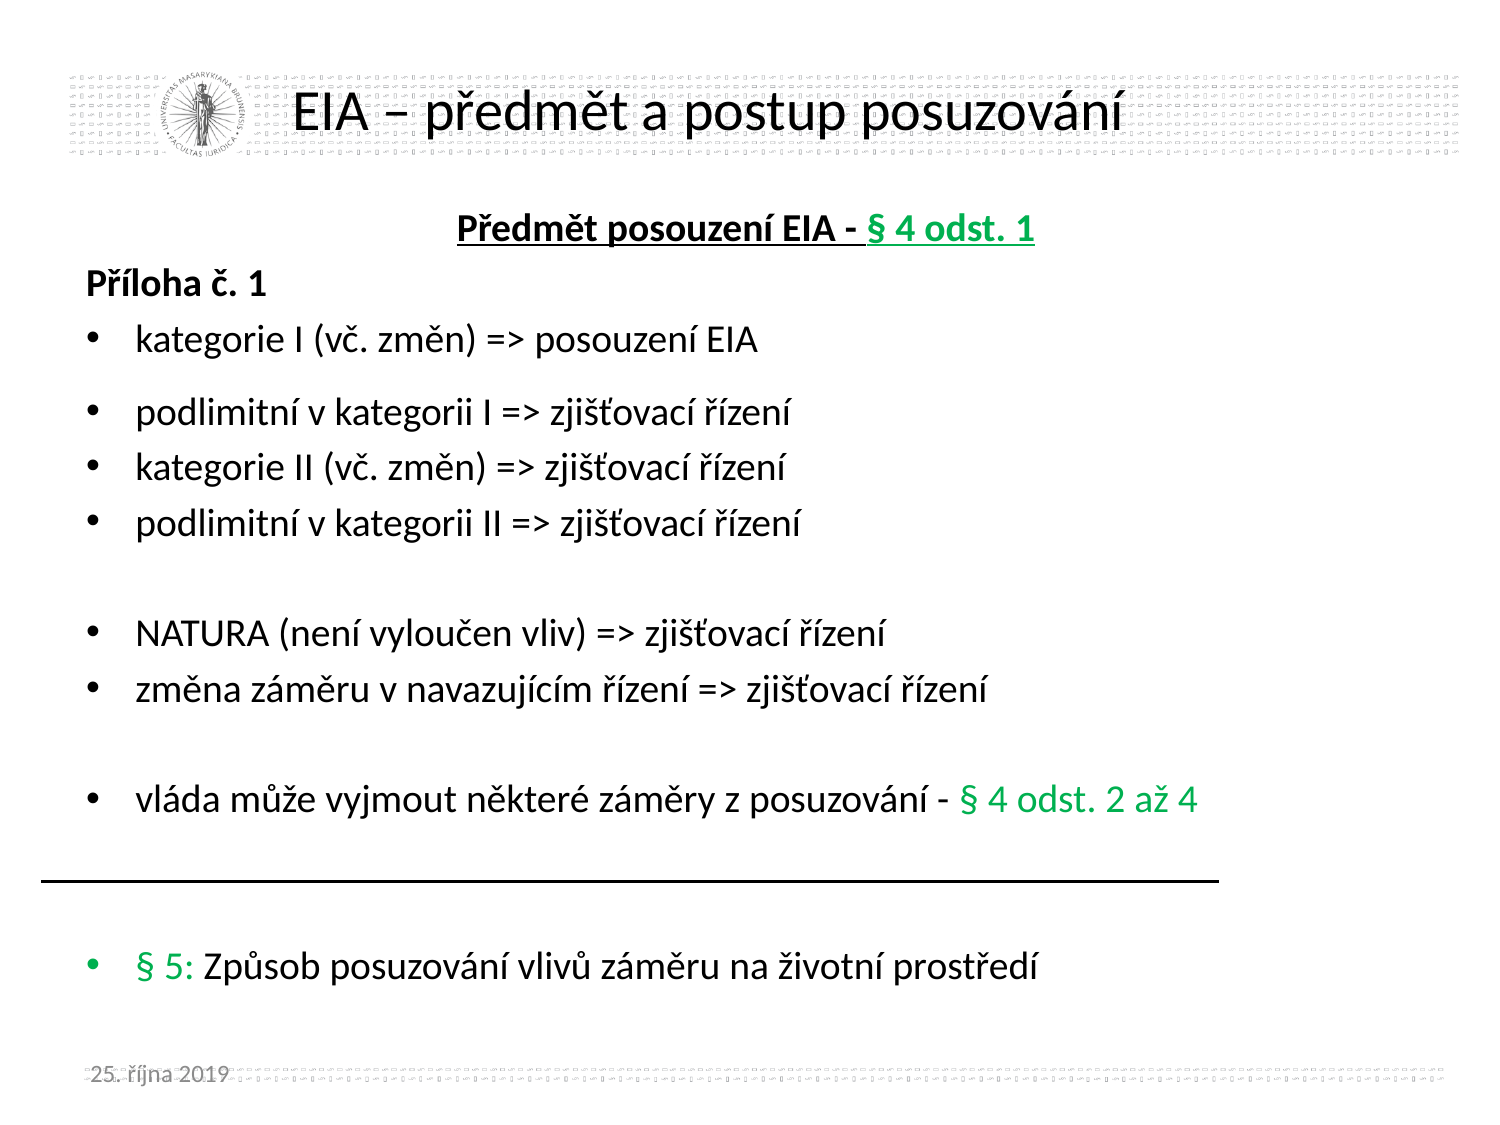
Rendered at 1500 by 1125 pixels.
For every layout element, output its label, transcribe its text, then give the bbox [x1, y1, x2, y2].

list Předmět posouzení EIA - § 4 odst. 1 Příloha č. 1 kategorie I (vč. změn) => posouzení EIA podlimitní v kategorii I => zjišťovací řízení kategorie II (vč. změn) => zjišťovací řízení podlimitní v kategorii II => zjišťovací řízení NATURA (není vyloučen vliv) => zjišťovací řízení změna záměru v navazujícím řízení => zjišťovací řízení vláda může vyjmout některé záměry z posuzování - § 4 odst. 2 až 4 § 5: Způsob posuzování vlivů záměru na životní prostředí [71, 208, 1422, 1038]
picture [0, 42, 1500, 200]
picture [13, 1039, 1500, 1116]
